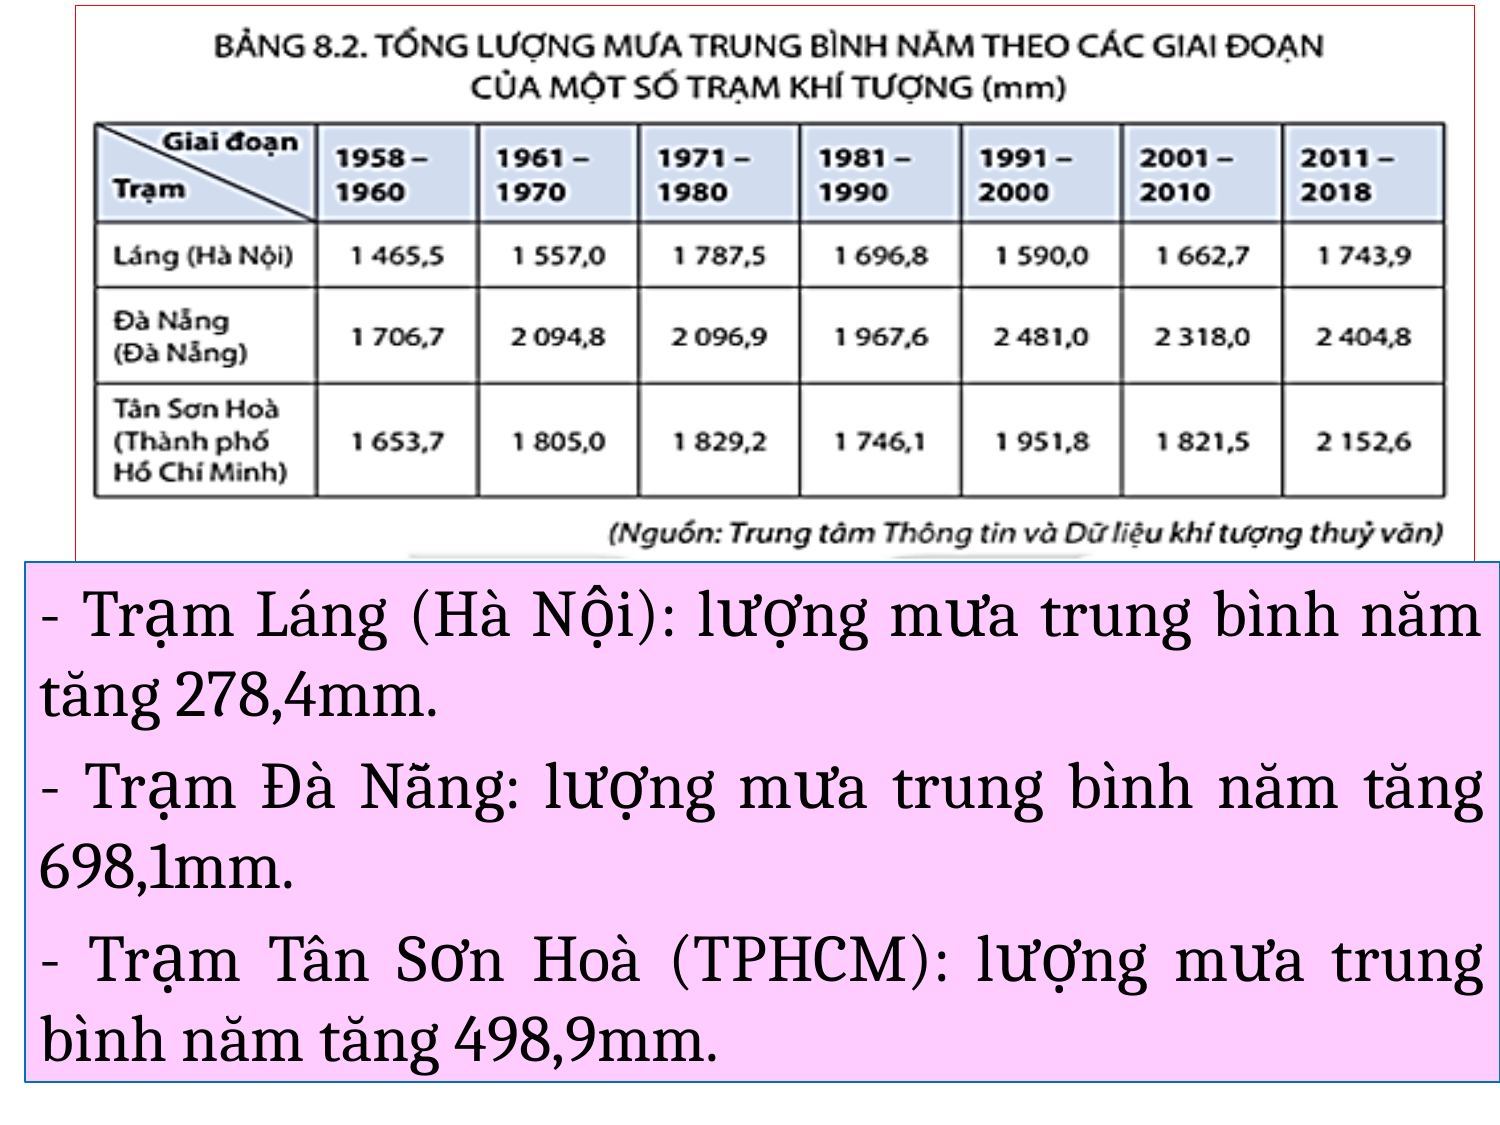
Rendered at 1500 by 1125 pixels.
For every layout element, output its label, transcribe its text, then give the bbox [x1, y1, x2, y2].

picture [74, 5, 1475, 569]
text_box - Trạm Láng (Hà Nội): lượng mưa trung bình năm tăng 278,4mm. - Trạm Đà Nẵng: lượng mưa trung bình năm tăng 698,1mm. - Trạm Tân Sơn Hoà (TPHCM): lượng mưa trung bình năm tăng 498,9mm. [25, 562, 1500, 1082]
